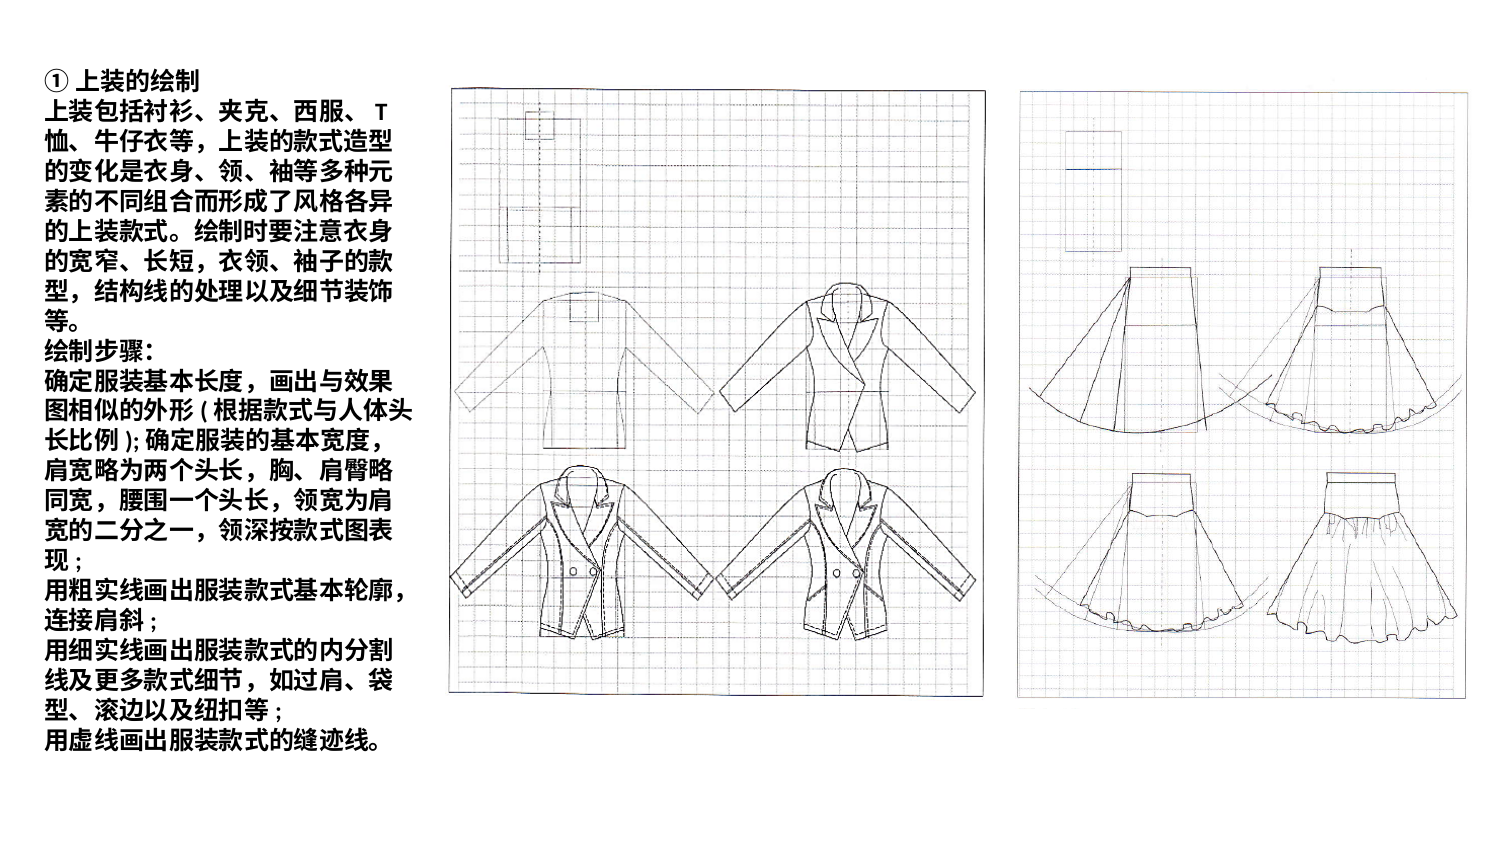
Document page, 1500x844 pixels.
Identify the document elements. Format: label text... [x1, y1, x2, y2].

picture [442, 73, 1483, 709]
text_box ①上装的绘制 上装包括衬衫、夹克、西服、T恤、牛仔衣等，上装的款式造型的变化是衣身、领、袖等多种元素的不同组合而形成了风格各异的上装款式。绘制时要注意衣身的宽窄、长短，衣领、袖子的款型，结构线的处理以及细节装饰等。 绘制步骤： 确定服装基本长度，画出与效果图相似的外形(根据款式与人体头长比例);确定服装的基本宽度，肩宽略为两个头长，胸、肩臀略同宽，腰围一个头长，领宽为肩宽的二分之一，领深按款式图表现; 用粗实线画出服装款式基本轮廓，连接肩斜; 用细实线画出服装款式的内分割线及更多款式细节，如过肩、袋型、滚边以及纽扣等; 用虚线画出服装款式的缝迹线。 [29, 58, 432, 762]
